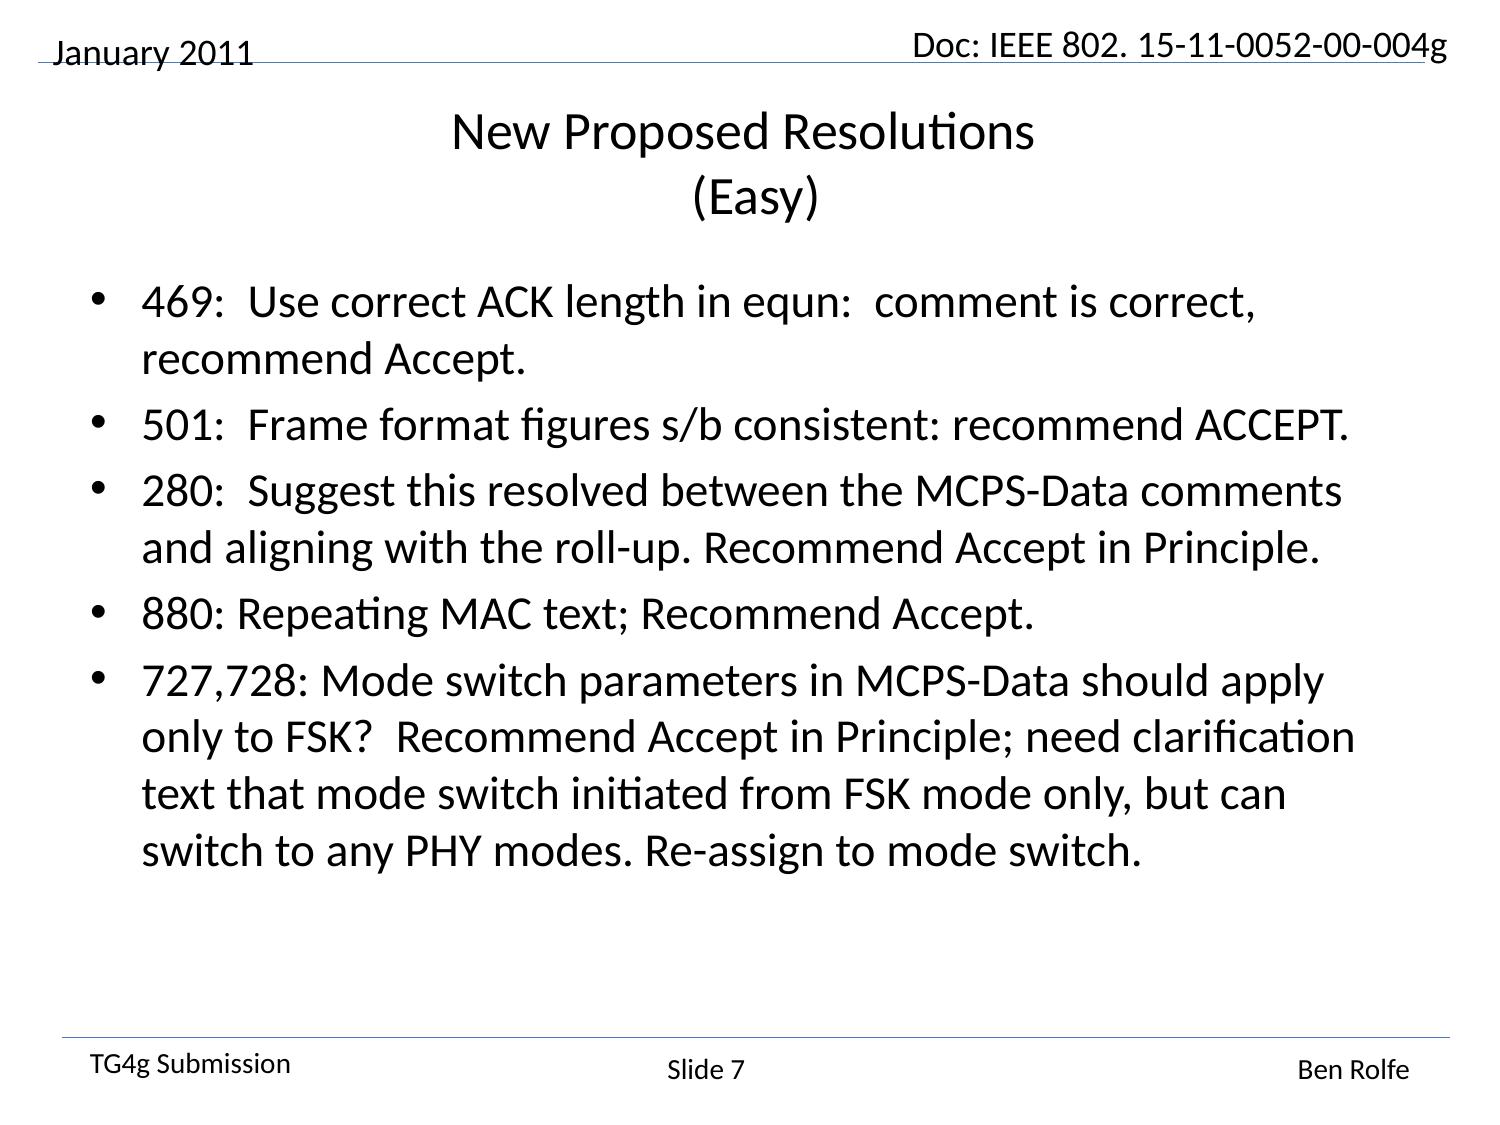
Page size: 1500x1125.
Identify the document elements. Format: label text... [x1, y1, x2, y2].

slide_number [37, 24, 388, 75]
footer Ben Rolfe [950, 1037, 1425, 1098]
slide_number Slide 7 [512, 1037, 900, 1098]
title New Proposed Resolutions (Easy) [75, 87, 1425, 233]
list 469: Use correct ACK length in equn: comment is correct, recommend Accept. 501: Frame format figures s/b consistent: recommend ACCEPT. 280: Suggest this resolved between the MCPS-Data comments and aligning with the roll-up. Recommend Accept in Principle. 880: Repeating MAC text; Recommend Accept. 727,728: Mode switch parameters in MCPS-Data should apply only to FSK? Recommend Accept in Principle; need clarification text that mode switch initiated from FSK mode only, but can switch to any PHY modes. Re-assign to mode switch. [75, 262, 1425, 1005]
